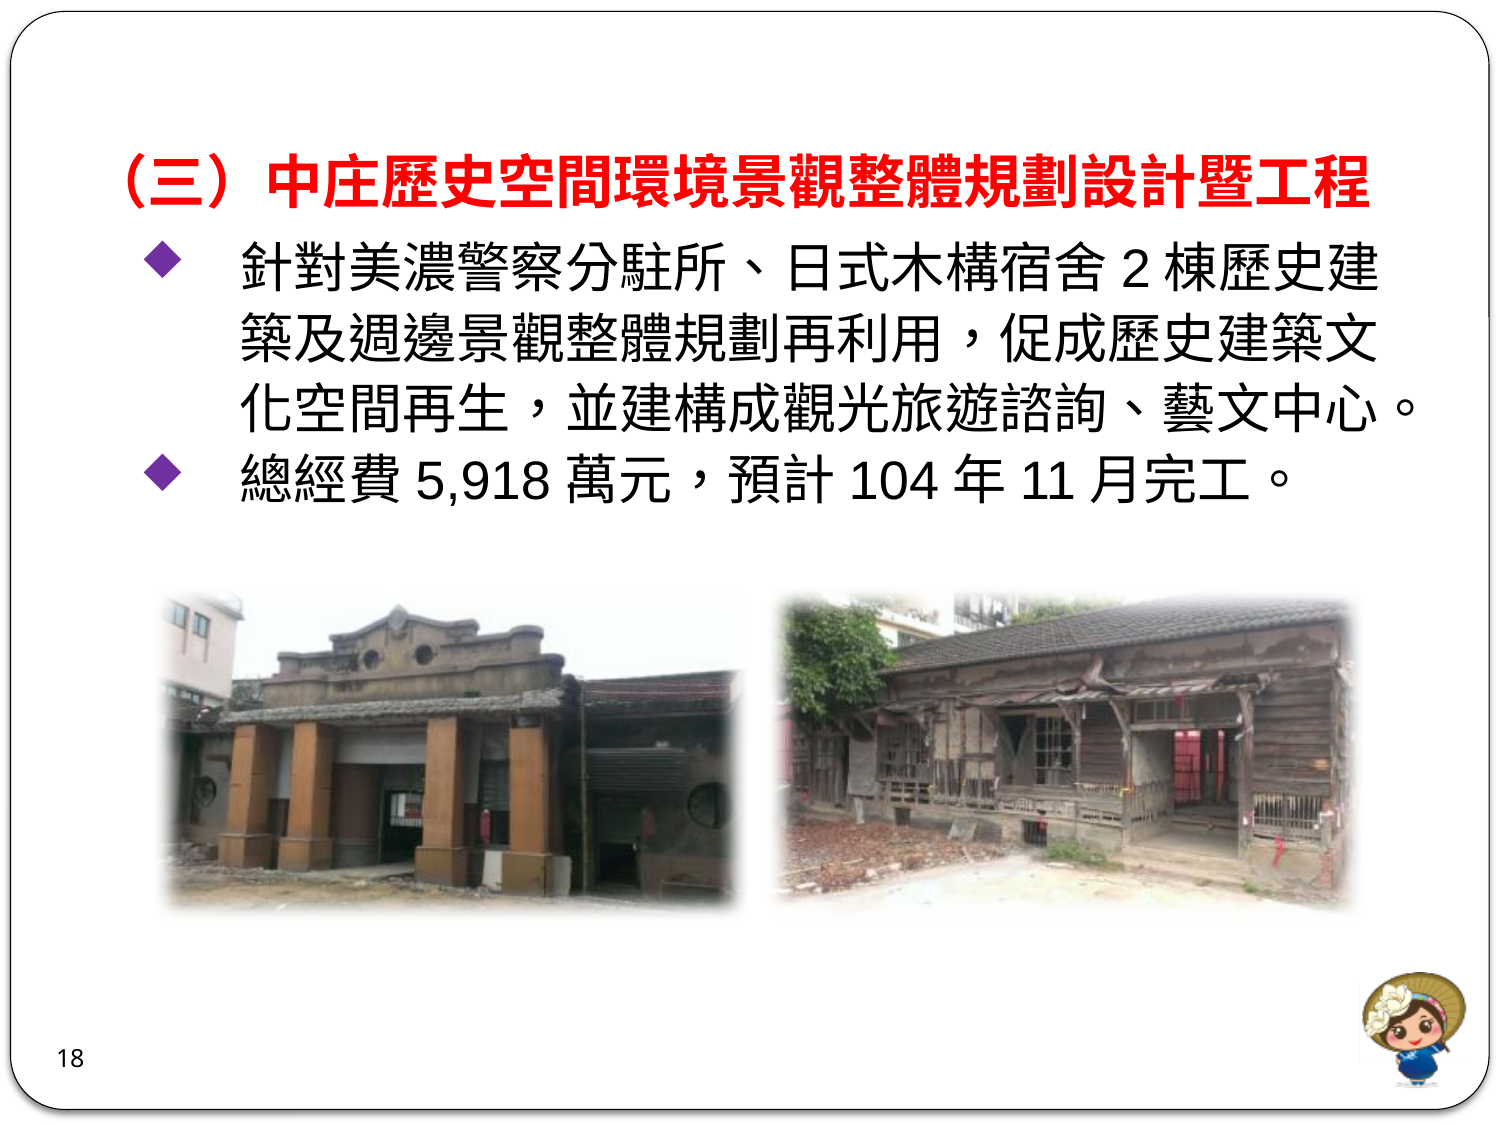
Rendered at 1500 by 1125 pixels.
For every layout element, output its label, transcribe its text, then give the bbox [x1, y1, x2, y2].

picture [766, 585, 1365, 924]
picture [151, 585, 751, 924]
text_box 18 [41, 1035, 101, 1080]
text_box 針對美濃警察分駐所、日式木構宿舍2棟歷史建築及週邊景觀整體規劃再利用，促成歷史建築文化空間再生，並建構成觀光旅遊諮詢、藝文中心。 總經費5,918萬元，預計104年11月完工。 [125, 219, 1424, 539]
picture [1358, 972, 1471, 1121]
text_box （三）中庄歷史空間環境景觀整體規劃設計暨工程 [74, 137, 1423, 223]
